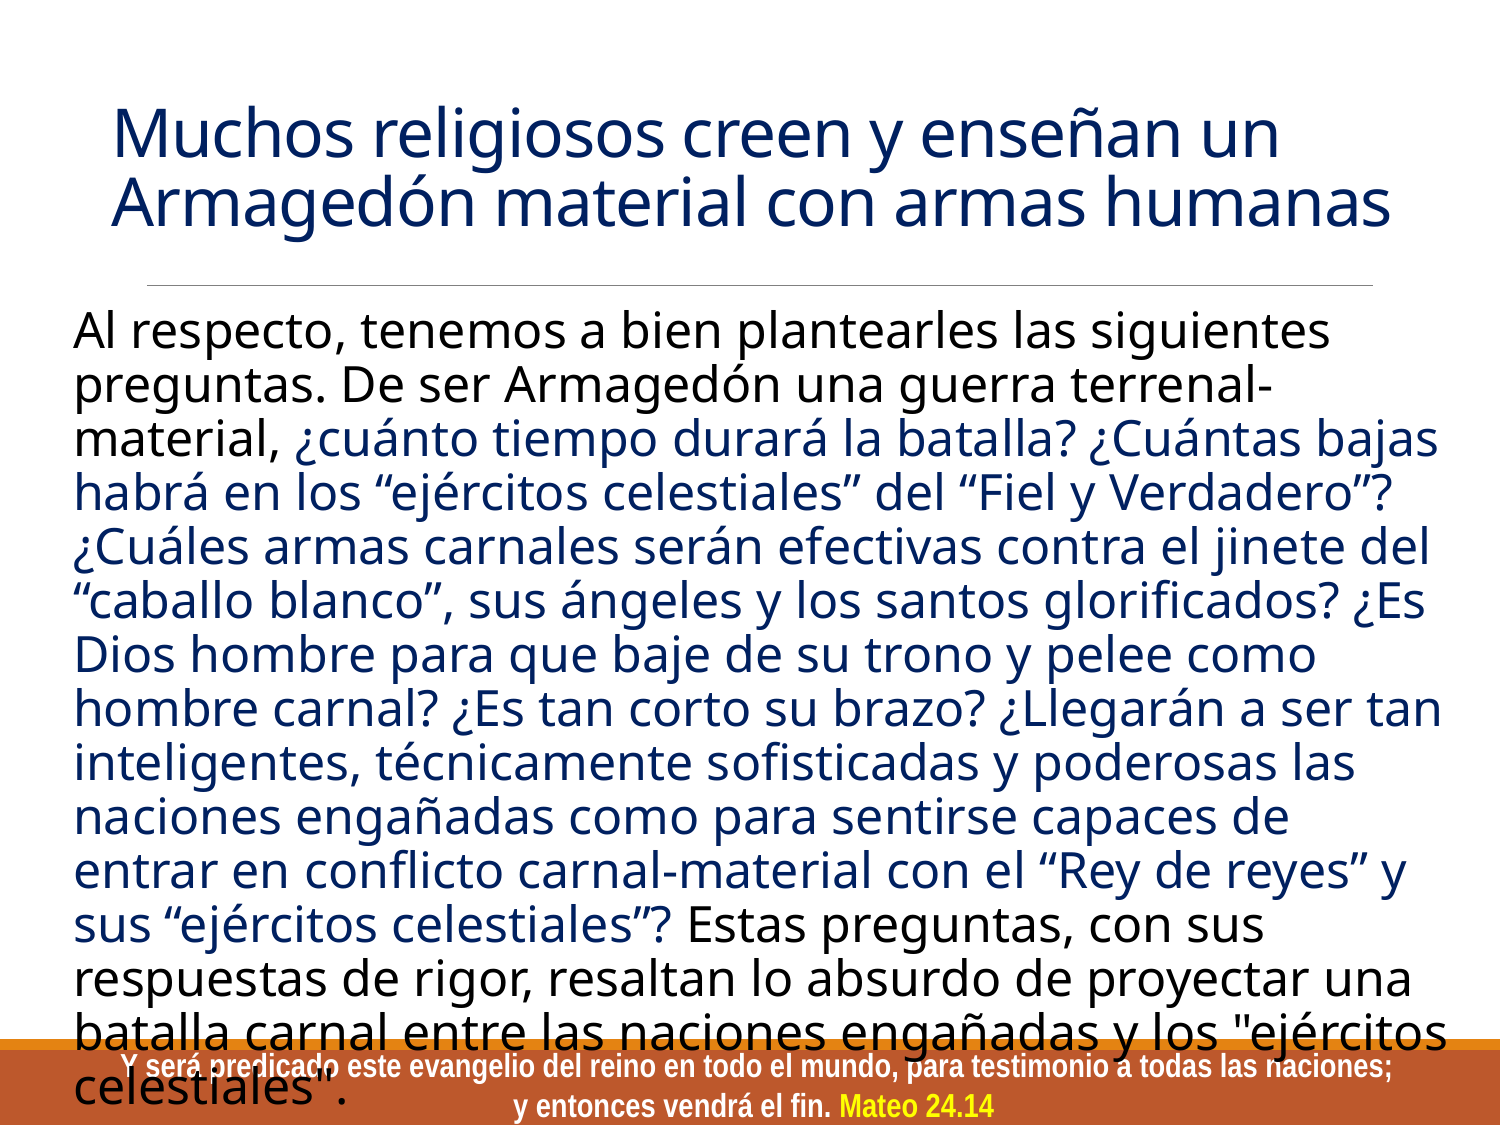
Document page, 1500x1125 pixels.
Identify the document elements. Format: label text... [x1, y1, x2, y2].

text_box Y será predicado este evangelio del reino en todo el mundo, para testimonio a todas las naciones; y entonces vendrá el fin. Mateo 24.14 [96, 1036, 1412, 1125]
list Al respecto, tenemos a bien plantearles las siguientes preguntas. De ser Armagedón una guerra terrenal-material, ¿cuánto tiempo durará la batalla? ¿Cuántas bajas habrá en los “ejércitos celestiales” del “Fiel y Verdadero”? ¿Cuáles armas carnales serán efectivas contra el jinete del “caballo blanco”, sus ángeles y los santos glorificados? ¿Es Dios hombre para que baje de su trono y pelee como hombre carnal? ¿Es tan corto su brazo? ¿Llegarán a ser tan inteligentes, técnicamente sofisticadas y poderosas las naciones engañadas como para sentirse capaces de entrar en conflicto carnal-material con el “Rey de reyes” y sus “ejércitos celestiales”? Estas preguntas, con sus respuestas de rigor, resaltan lo absurdo de proyectar una batalla carnal entre las naciones engañadas y los "ejércitos celestiales". [58, 297, 1450, 987]
title Muchos religiosos creen y enseñan un Armagedón material con armas humanas [96, 28, 1412, 248]
